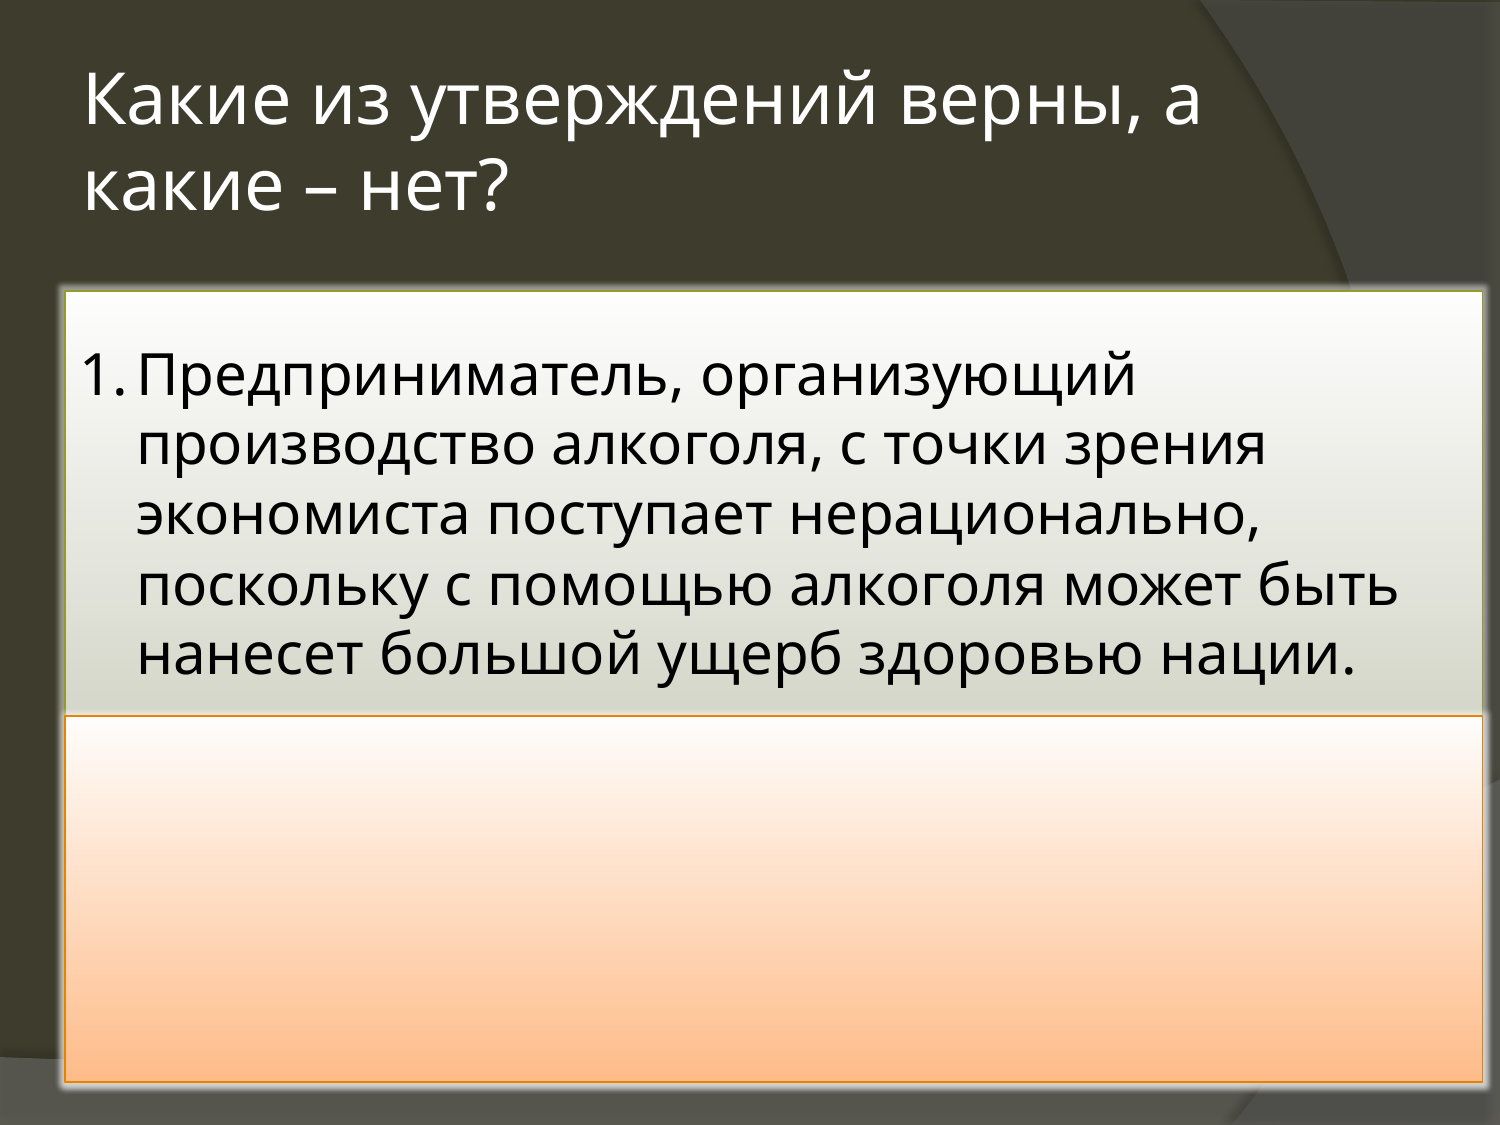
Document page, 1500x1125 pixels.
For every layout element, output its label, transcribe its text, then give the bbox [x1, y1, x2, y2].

text_box [64, 715, 1483, 1083]
title Какие из утверждений верны, а какие – нет? [75, 45, 1301, 233]
text_box Предприниматель, организующий производство алкоголя, с точки зрения экономиста поступает нерационально, поскольку с помощью алкоголя может быть нанесет большой ущерб здоровью нации. Если плата за обучение составляет 3 тыс. руб., а отказавшись от учебы, можно было бы заработать 5 тыс. руб., то альтернативная стоимость учебы составит 8 тыс. руб. [64, 290, 1483, 708]
